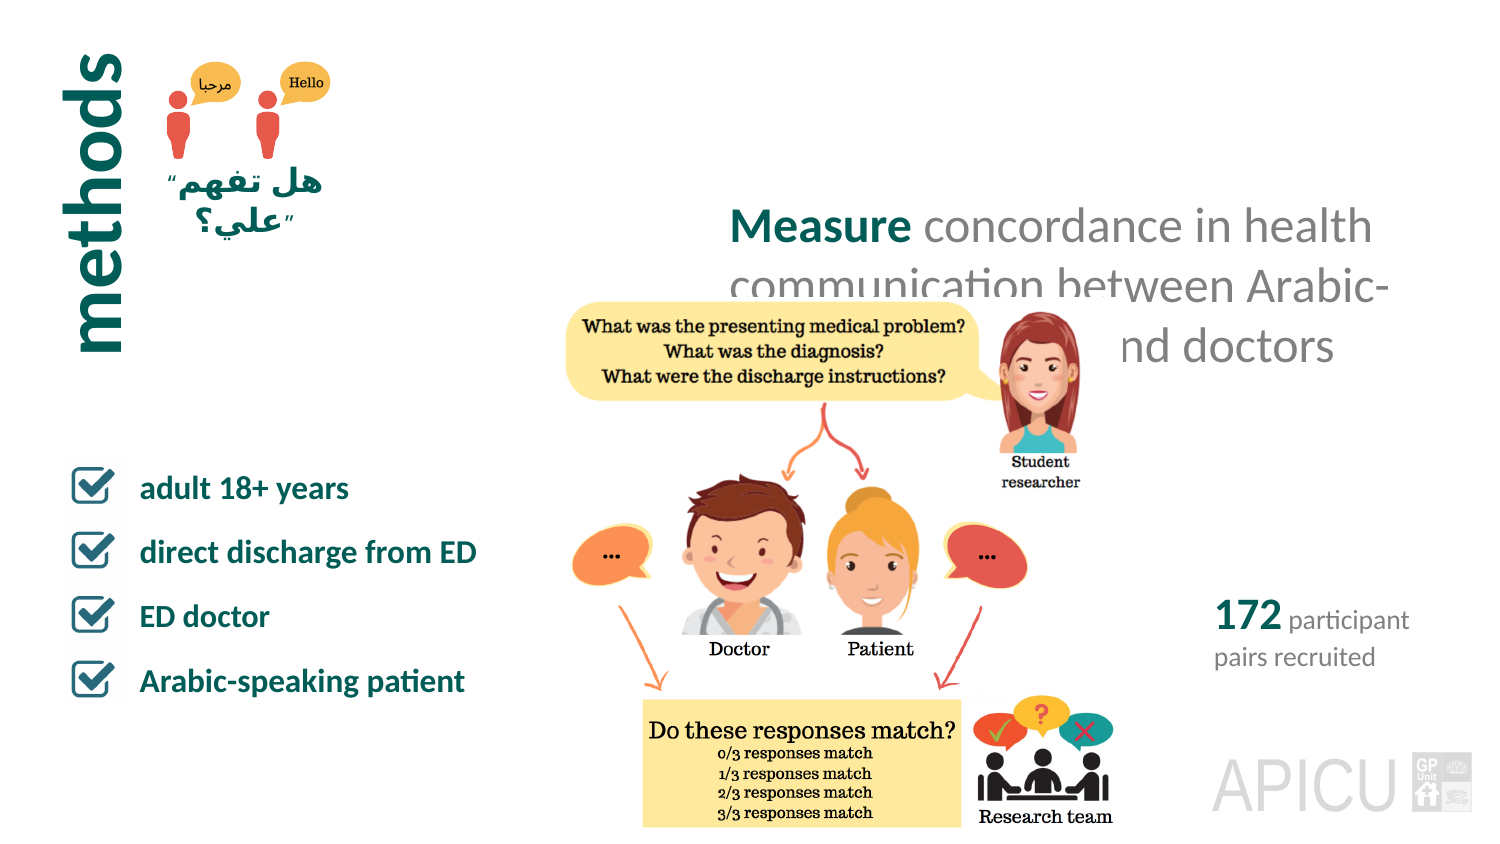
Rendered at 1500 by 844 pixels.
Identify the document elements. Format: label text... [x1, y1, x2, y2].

text_box 172 participant pairs recruited [1198, 577, 1459, 681]
text_box methods [30, 37, 146, 373]
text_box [98, 54, 392, 209]
text_box Measure concordance in health communication between Arabic-speaking patients and doctors [714, 185, 1431, 387]
picture [548, 297, 1124, 830]
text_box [64, 458, 526, 719]
picture [1412, 752, 1472, 812]
